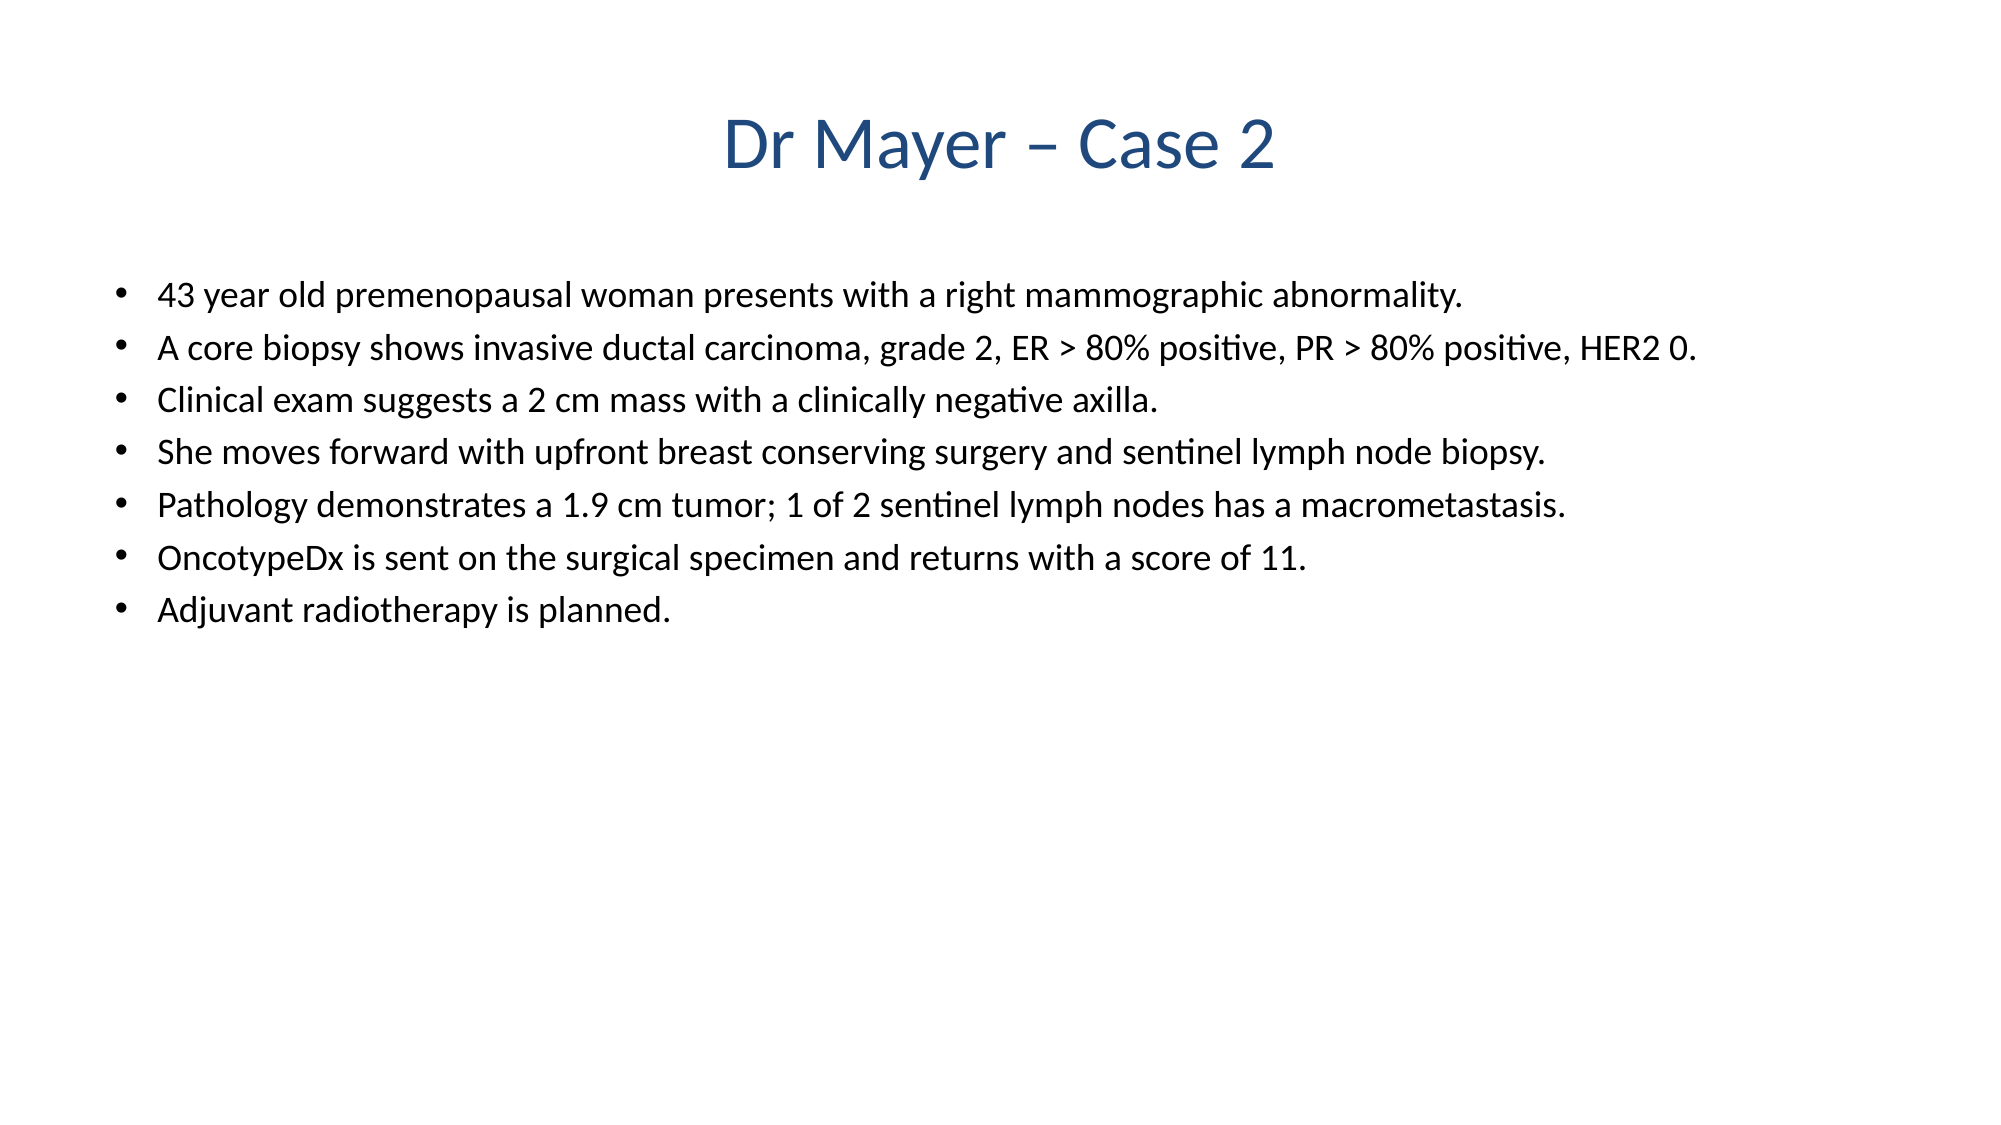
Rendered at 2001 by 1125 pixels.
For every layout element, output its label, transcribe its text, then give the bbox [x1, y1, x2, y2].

list 43 year old premenopausal woman presents with a right mammographic abnormality. A core biopsy shows invasive ductal carcinoma, grade 2, ER > 80% positive, PR > 80% positive, HER2 0. Clinical exam suggests a 2 cm mass with a clinically negative axilla. She moves forward with upfront breast conserving surgery and sentinel lymph node biopsy. Pathology demonstrates a 1.9 cm tumor; 1 of 2 sentinel lymph nodes has a macrometastasis. OncotypeDx is sent on the surgical specimen and returns with a score of 11. Adjuvant radiotherapy is planned. [99, 262, 1900, 1005]
title Dr Mayer – Case 2 [99, 45, 1900, 233]
